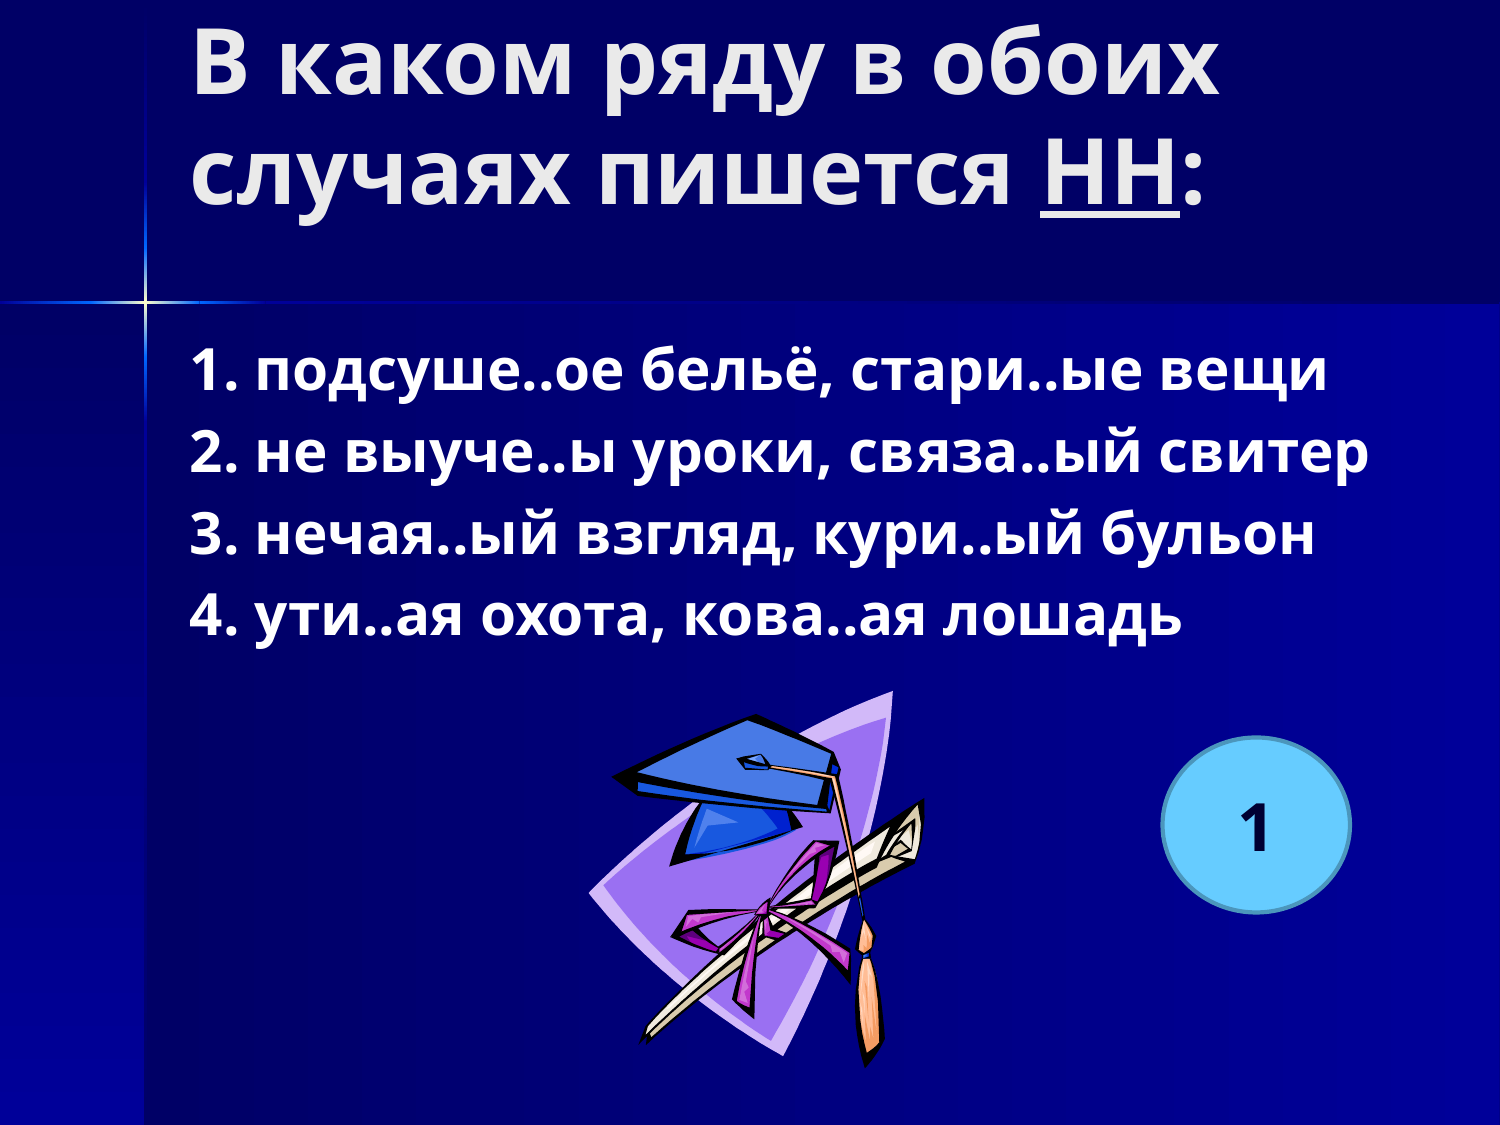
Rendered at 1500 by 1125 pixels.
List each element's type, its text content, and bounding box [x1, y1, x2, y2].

list 1. подсуше..ое бельё, стари..ые вещи 2. не выуче..ы уроки, связа..ый свитер 3. нечая..ый взгляд, кури..ый бульон 4. ути..ая охота, кова..ая лошадь [174, 324, 1413, 1001]
title В каком ряду в обоих случаях пишется НН: [174, 49, 1413, 286]
text_box 1 [1160, 735, 1353, 915]
picture [587, 687, 929, 1073]
